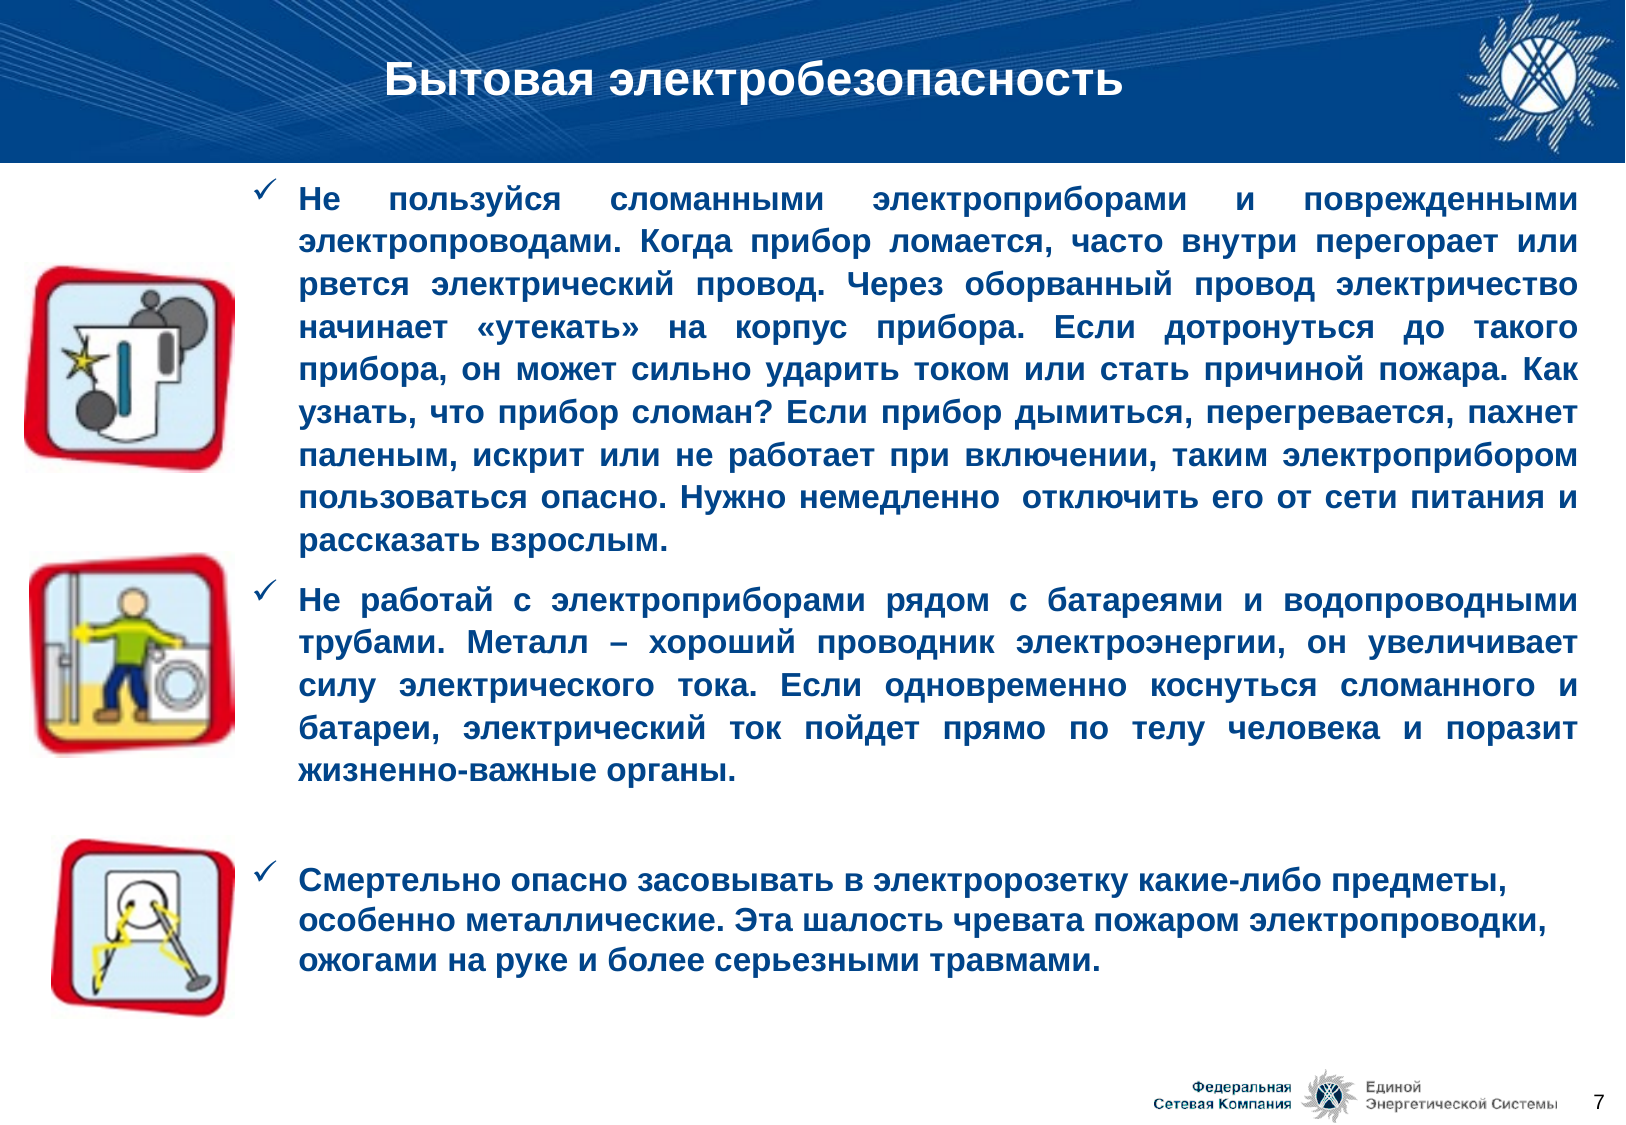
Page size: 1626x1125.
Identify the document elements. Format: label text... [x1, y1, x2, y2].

title Бытовая электробезопасность [59, 0, 1450, 153]
picture [0, 0, 1625, 163]
picture [51, 835, 236, 1020]
picture [1154, 1069, 1557, 1123]
slide_number 7 [1573, 1078, 1625, 1125]
picture [28, 551, 236, 758]
list Не пользуйся сломанными электроприборами и поврежденными электропроводами. Когда прибор ломается, часто внутри перегорает или рвется электрический провод. Через оборванный провод электричество начинает «утекать» на корпус прибора. Если дотронуться до такого прибора, он может сильно ударить током или стать причиной пожара. Как узнать, что прибор сломан? Если прибор дымиться, перегревается, пахнет паленым, искрит или не работает при включении, таким электроприбором пользоваться опасно. Нужно немедленно отключить его от сети питания и рассказать взрослым. Не работай с электроприборами рядом с батареями и водопроводными трубами. Металл – хороший проводник электроэнергии, он увеличивает силу электрического тока. Если одновременно коснуться сломанного и батареи, электрический ток пойдет прямо по телу человека и поразит жизненно-важные органы. Смертельно опасно засовывать в электророзетку какие-либо предметы, особенно металлические. Эта шалость чревата пожаром электропроводки, ожогами на руке и более серьезными травмами. [251, 173, 1581, 1039]
picture [23, 261, 236, 474]
